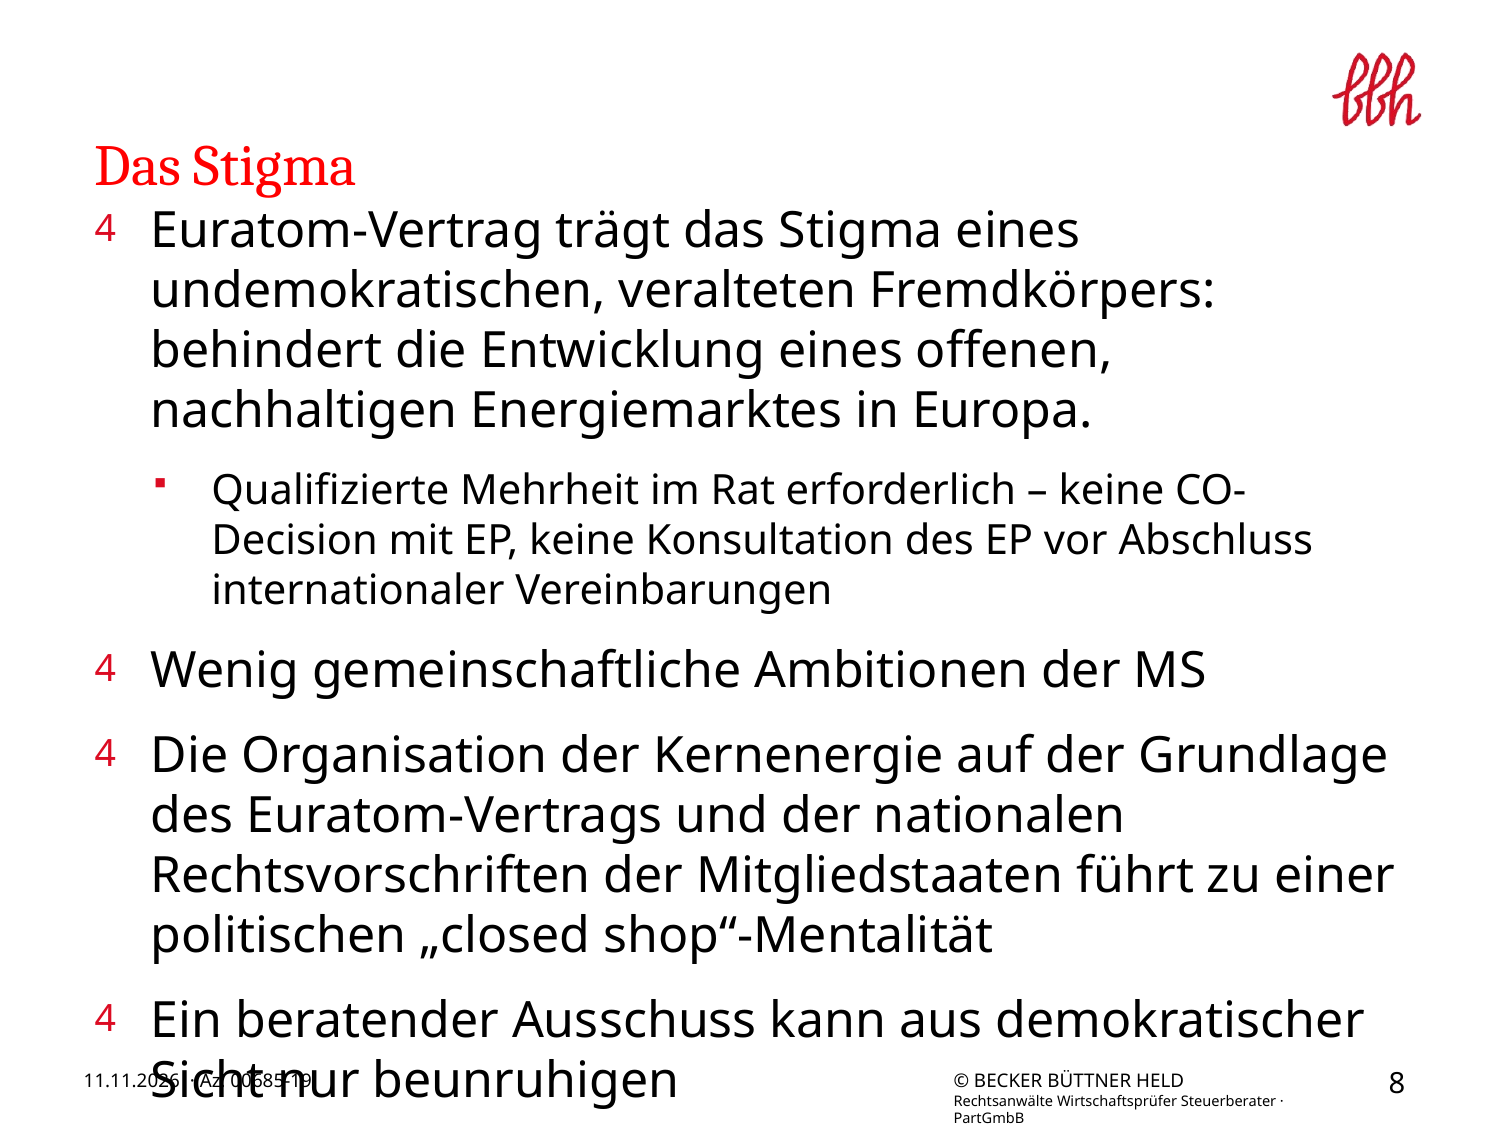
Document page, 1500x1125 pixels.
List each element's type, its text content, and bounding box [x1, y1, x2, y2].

list Euratom-Vertrag trägt das Stigma eines undemokratischen, veralteten Fremdkörpers: behindert die Entwicklung eines offenen, nachhaltigen Energiemarktes in Europa. Qualifizierte Mehrheit im Rat erforderlich – keine CO-Decision mit EP, keine Konsultation des EP vor Abschluss internationaler Vereinbarungen Wenig gemeinschaftliche Ambitionen der MS Die Organisation der Kernenergie auf der Grundlage des Euratom-Vertrags und der nationalen Rechtsvorschriften der Mitgliedstaaten führt zu einer politischen „closed shop“-Mentalität Ein beratender Ausschuss kann aus demokratischer Sicht nur beunruhigen [94, 197, 1406, 1011]
title Das Stigma [94, 40, 1065, 197]
picture [1305, 26, 1448, 153]
